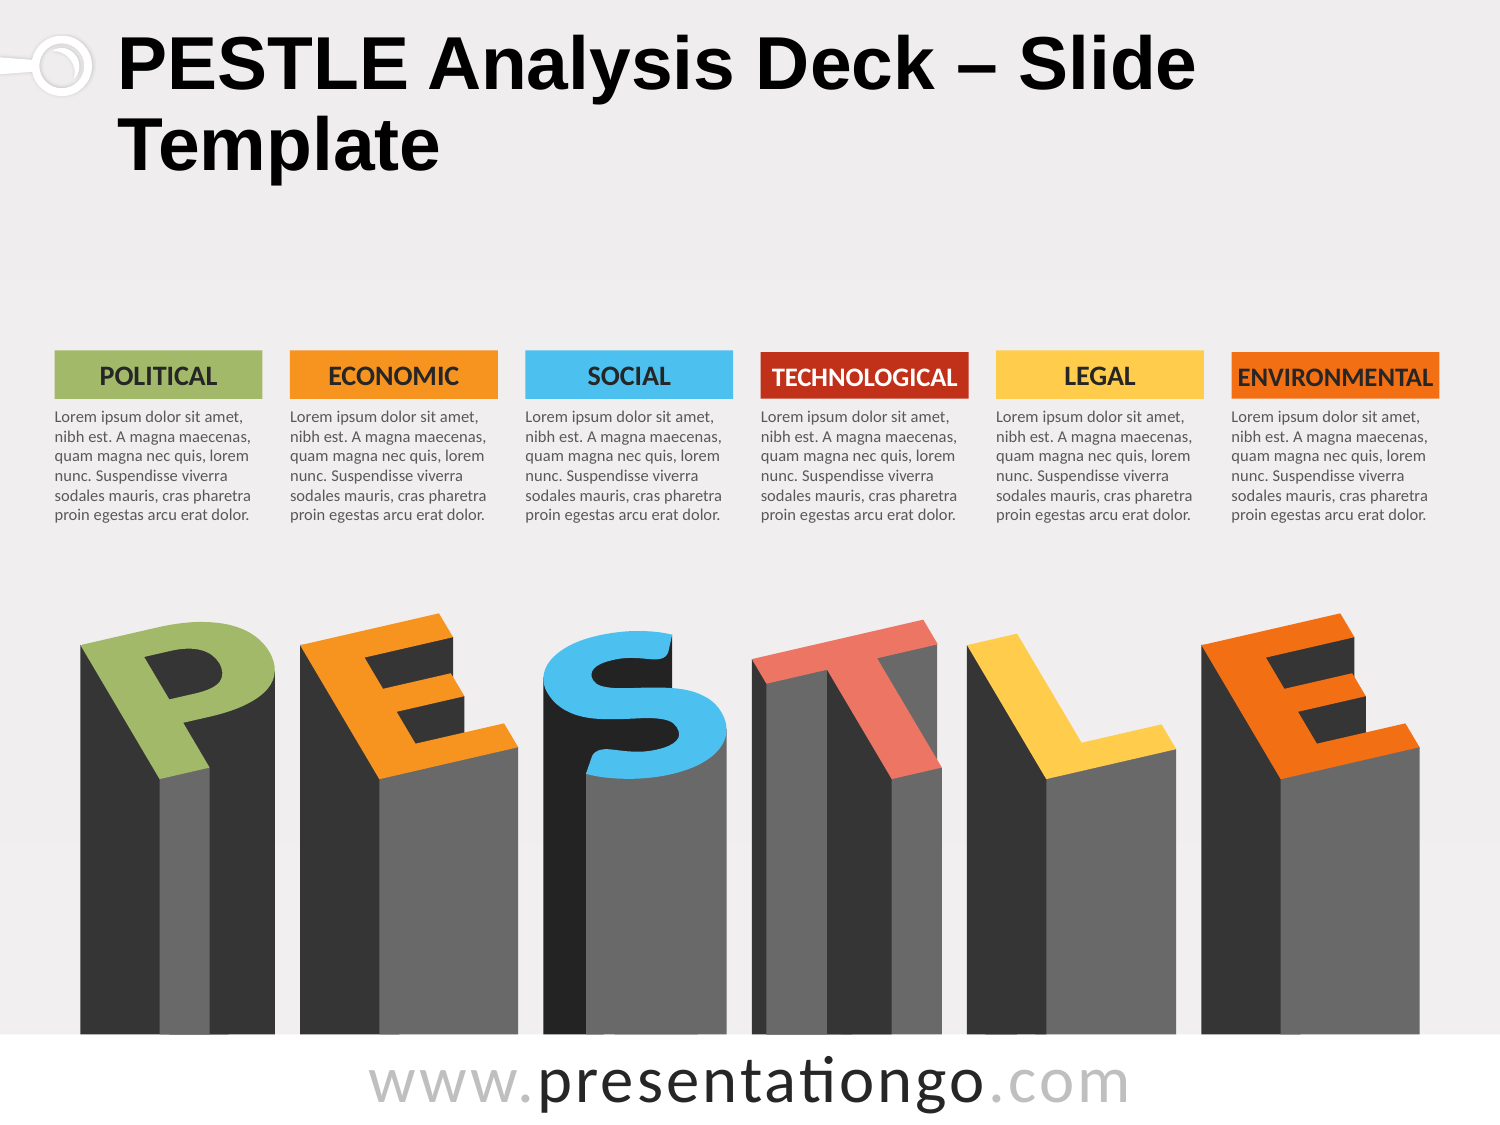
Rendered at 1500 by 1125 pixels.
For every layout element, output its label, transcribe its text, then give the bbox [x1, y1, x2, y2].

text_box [996, 349, 1204, 533]
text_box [300, 613, 519, 1035]
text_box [966, 633, 1177, 1035]
title PESTLE Analysis Deck – Slide Template [103, 17, 1500, 139]
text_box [760, 351, 969, 533]
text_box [80, 621, 275, 1035]
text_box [543, 631, 727, 1035]
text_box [751, 619, 942, 1035]
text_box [1231, 351, 1440, 533]
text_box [525, 349, 734, 533]
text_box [289, 349, 498, 533]
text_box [1201, 613, 1420, 1035]
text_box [54, 349, 263, 533]
